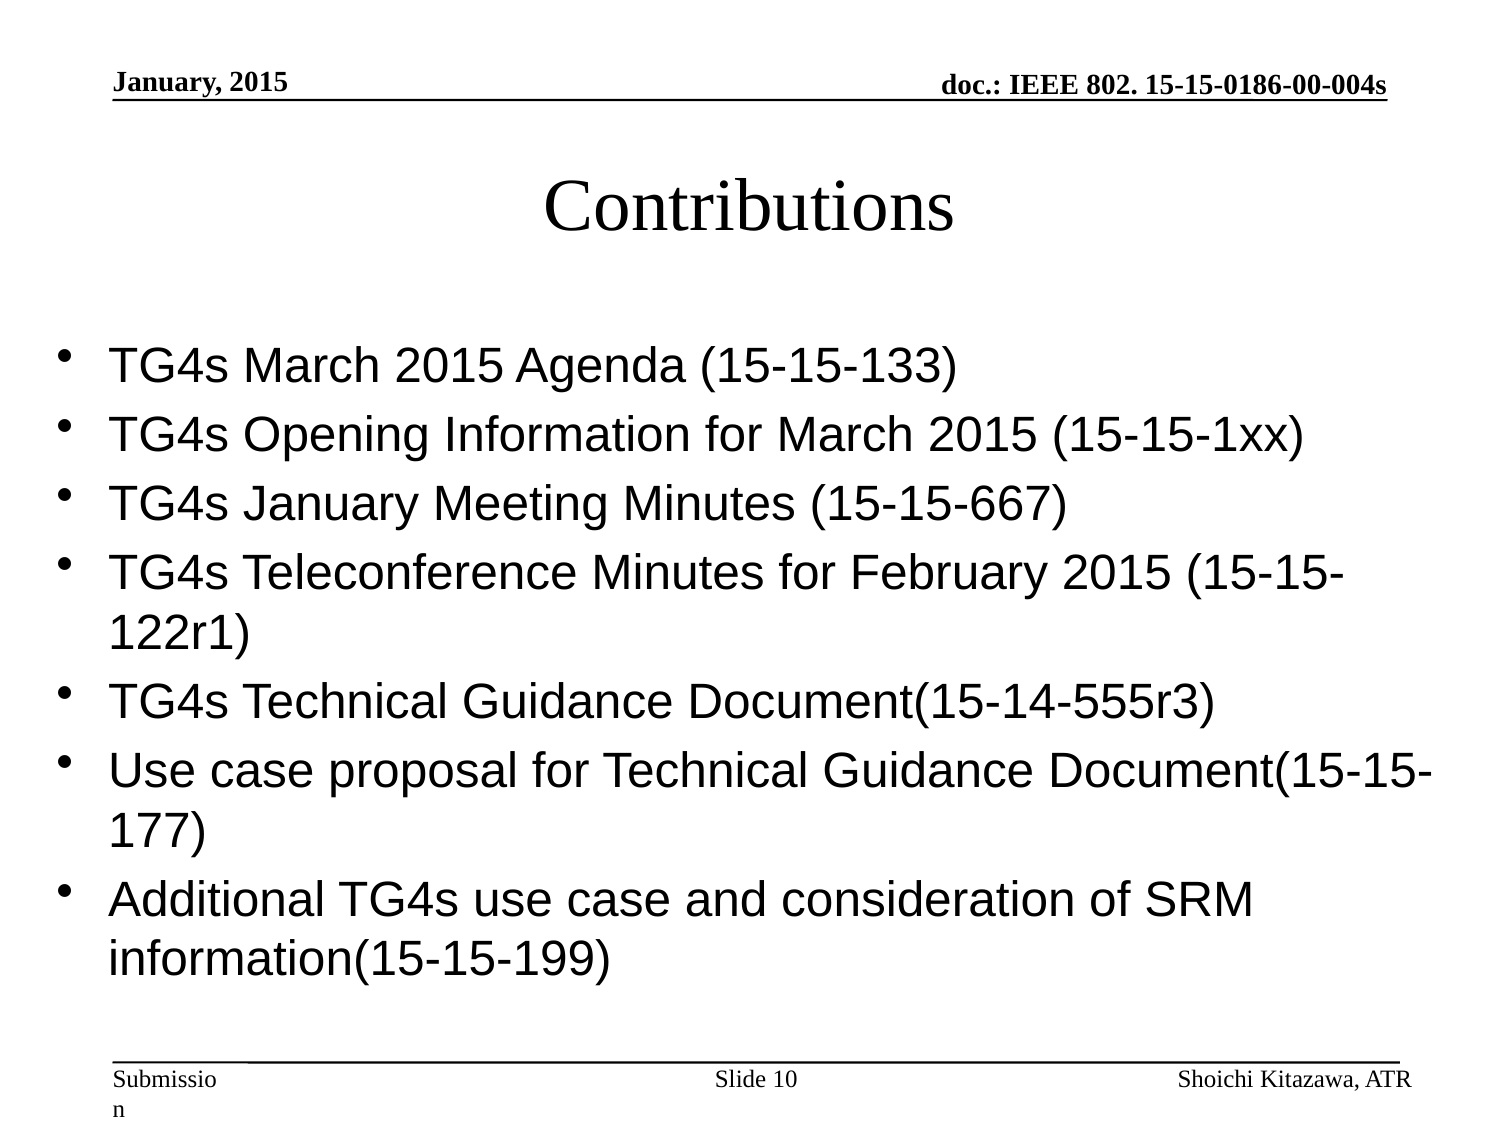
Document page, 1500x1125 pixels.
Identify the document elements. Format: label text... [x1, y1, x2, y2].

slide_number Slide 10 [712, 1062, 800, 1093]
list TG4s March 2015 Agenda (15-15-133) TG4s Opening Information for March 2015 (15-15-1xx) TG4s January Meeting Minutes (15-15-667) TG4s Teleconference Minutes for February 2015 (15-15-122r1) TG4s Technical Guidance Document(15-14-555r3) Use case proposal for Technical Guidance Document(15-15-177) Additional TG4s use case and consideration of SRM information(15-15-199) [41, 324, 1459, 1001]
title Contributions [112, 112, 1388, 288]
footer Shoichi Kitazawa, ATR [900, 1062, 1413, 1093]
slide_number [112, 62, 375, 98]
